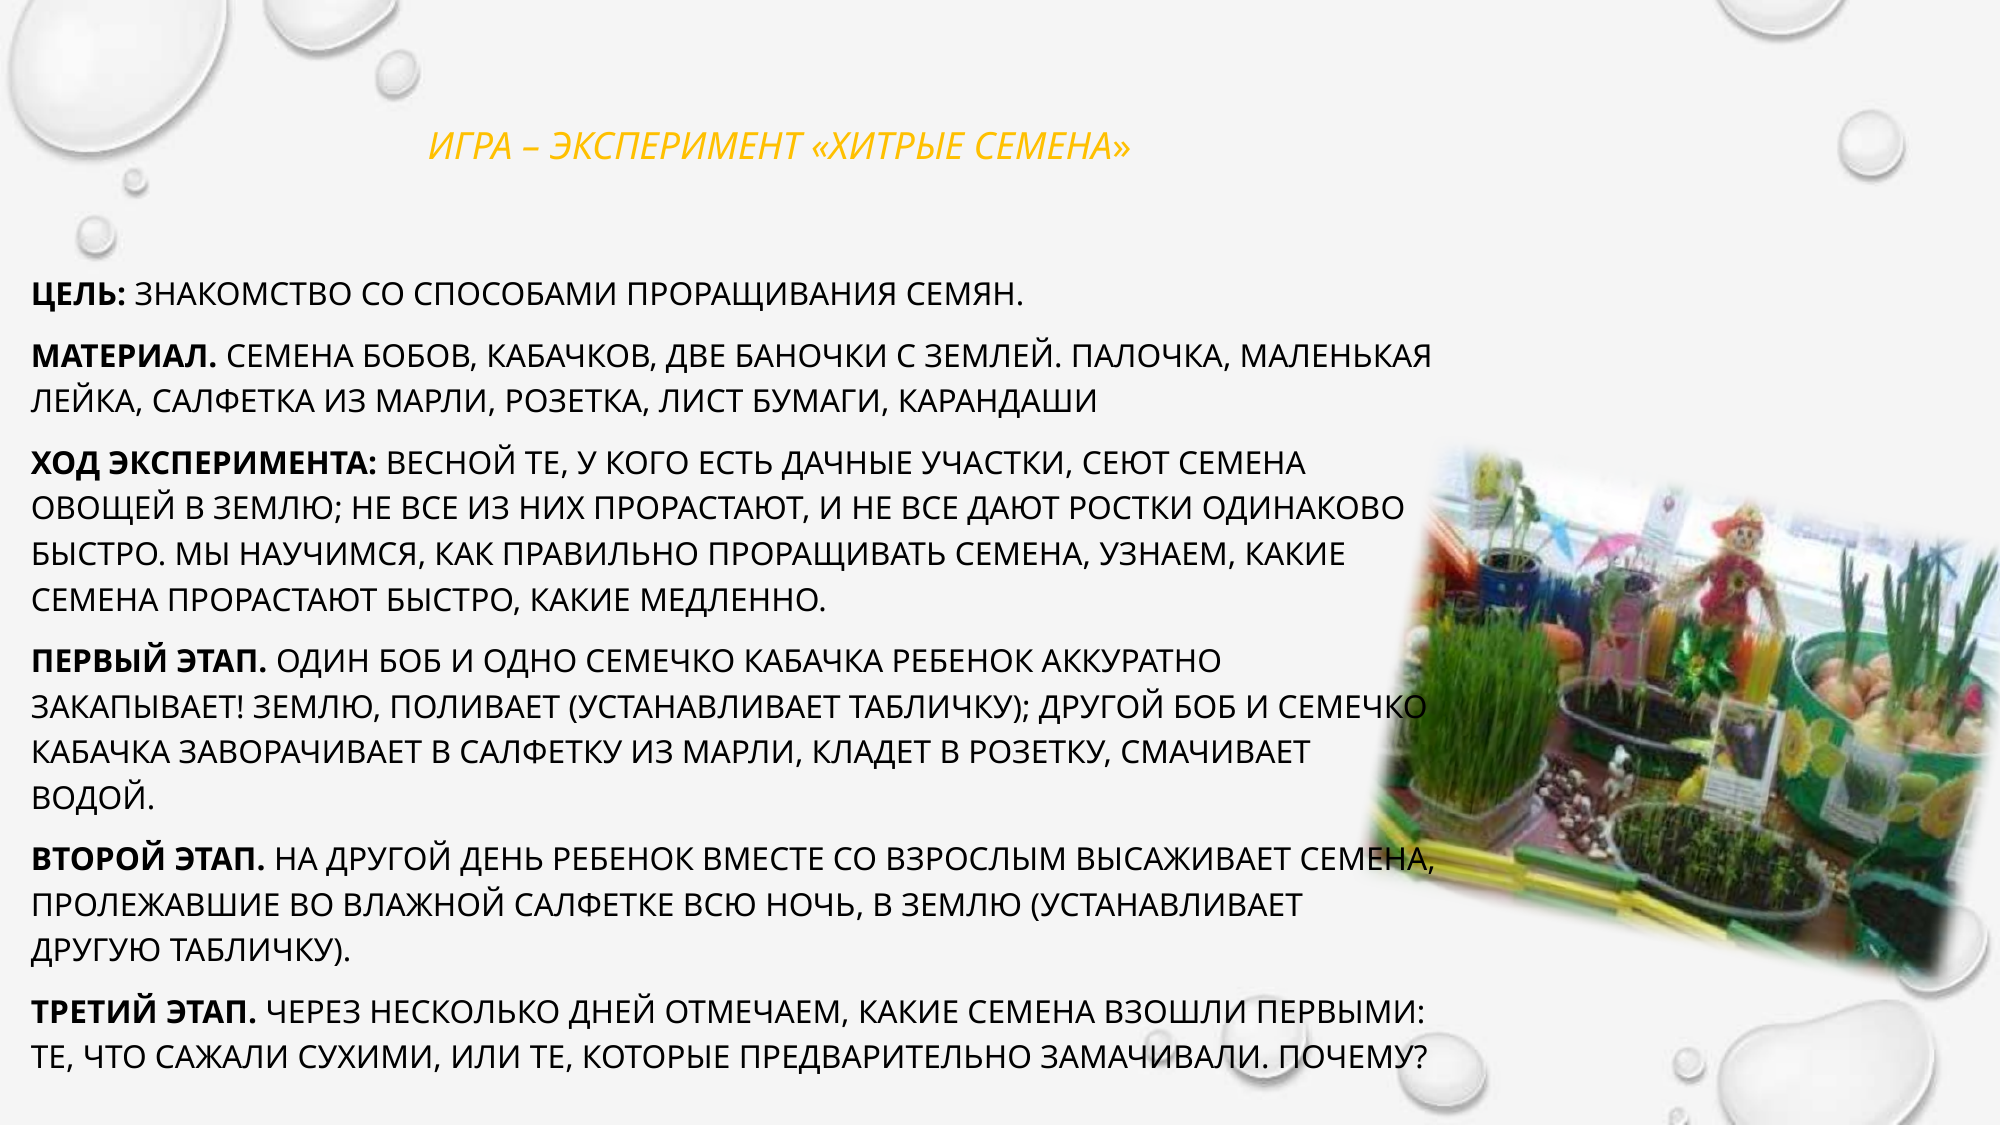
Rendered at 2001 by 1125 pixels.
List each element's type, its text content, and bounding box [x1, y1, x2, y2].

title Игра – эксперимент «Хитрые семена» [0, 119, 1630, 221]
picture [0, 0, 2000, 1125]
list Цель: знакомство со способами проращивания семян. Материал. Семена бобов, кабачков, две баночки с землей. Палочка, маленькая лейка, салфетка из марли, розетка, лист бумаги, карандаши Ход эксперимента: Весной те, у кого есть дачные участки, сеют семена овощей в землю; не все из них прорастают, и не все дают ростки одинаково быстро. Мы научимся, как правильно проращивать семена, узнаем, какие семена прорастают быстро, какие медленно. Первый этап. Один боб и одно семечко кабачка ребенок аккуратно закапывает! землю, поливает (устанавливает табличку); другой боб и семечко кабачка заворачивает в салфетку из марли, кладет в розетку, смачивает водой. Второй этап. На другой день ребенок вместе со взрослым высаживает семена, пролежавшие во влажной салфетке всю ночь, в землю (устанавливает другую табличку). Третий этап. Через несколько дней отмечаем, какие семена взошли первыми: те, что сажали сухими, или те, которые предварительно замачивали. Почему? [15, 259, 1454, 1096]
